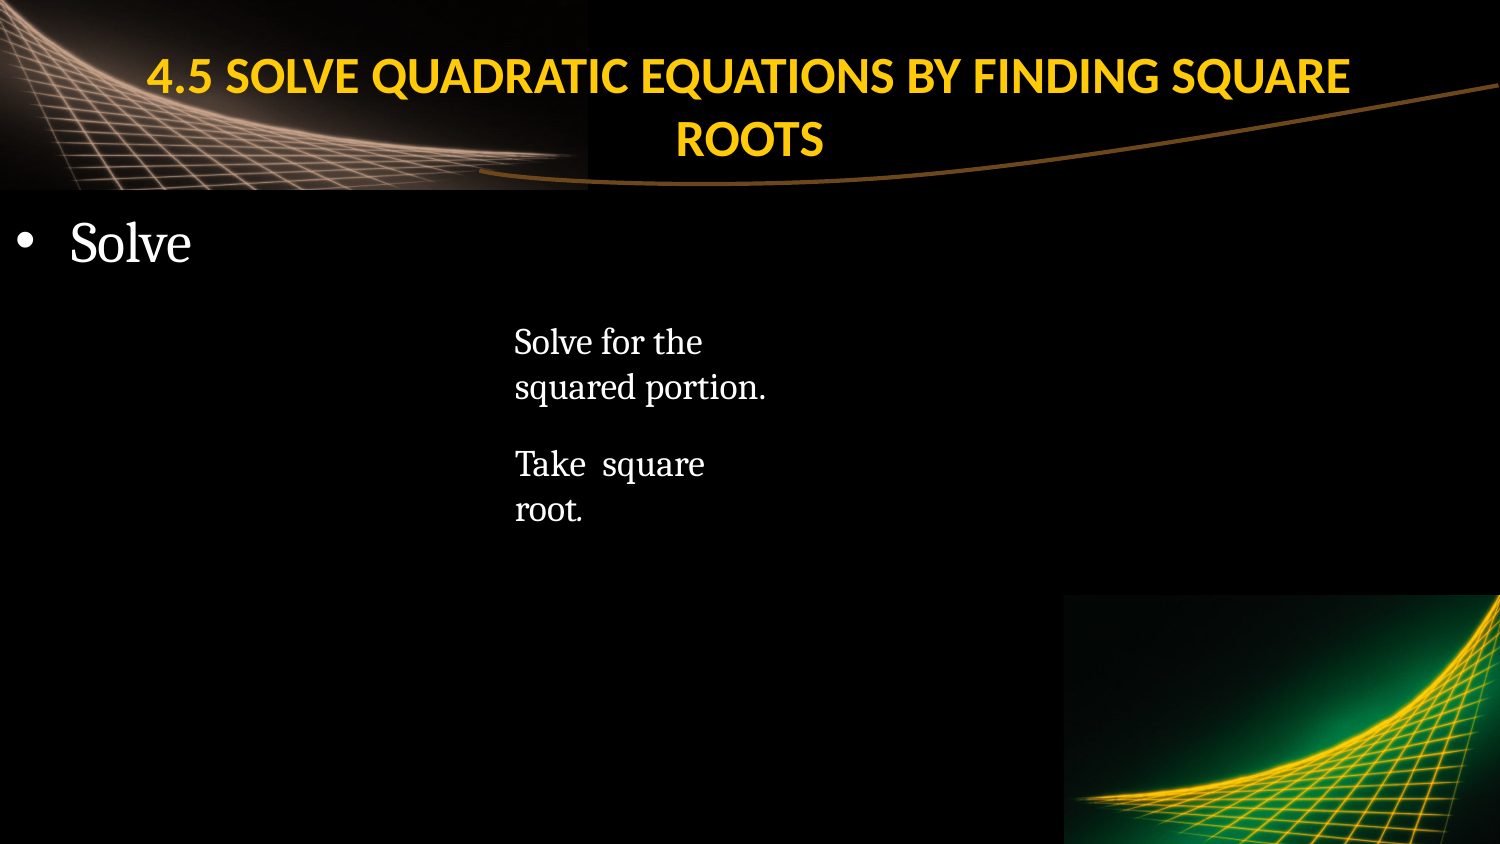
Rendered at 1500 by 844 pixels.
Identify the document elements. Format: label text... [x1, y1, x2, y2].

text_box Solve for the squared portion. [499, 309, 813, 415]
title 4.5 Solve Quadratic Equations by Finding Square Roots [75, 33, 1425, 175]
picture [1064, 595, 1500, 844]
